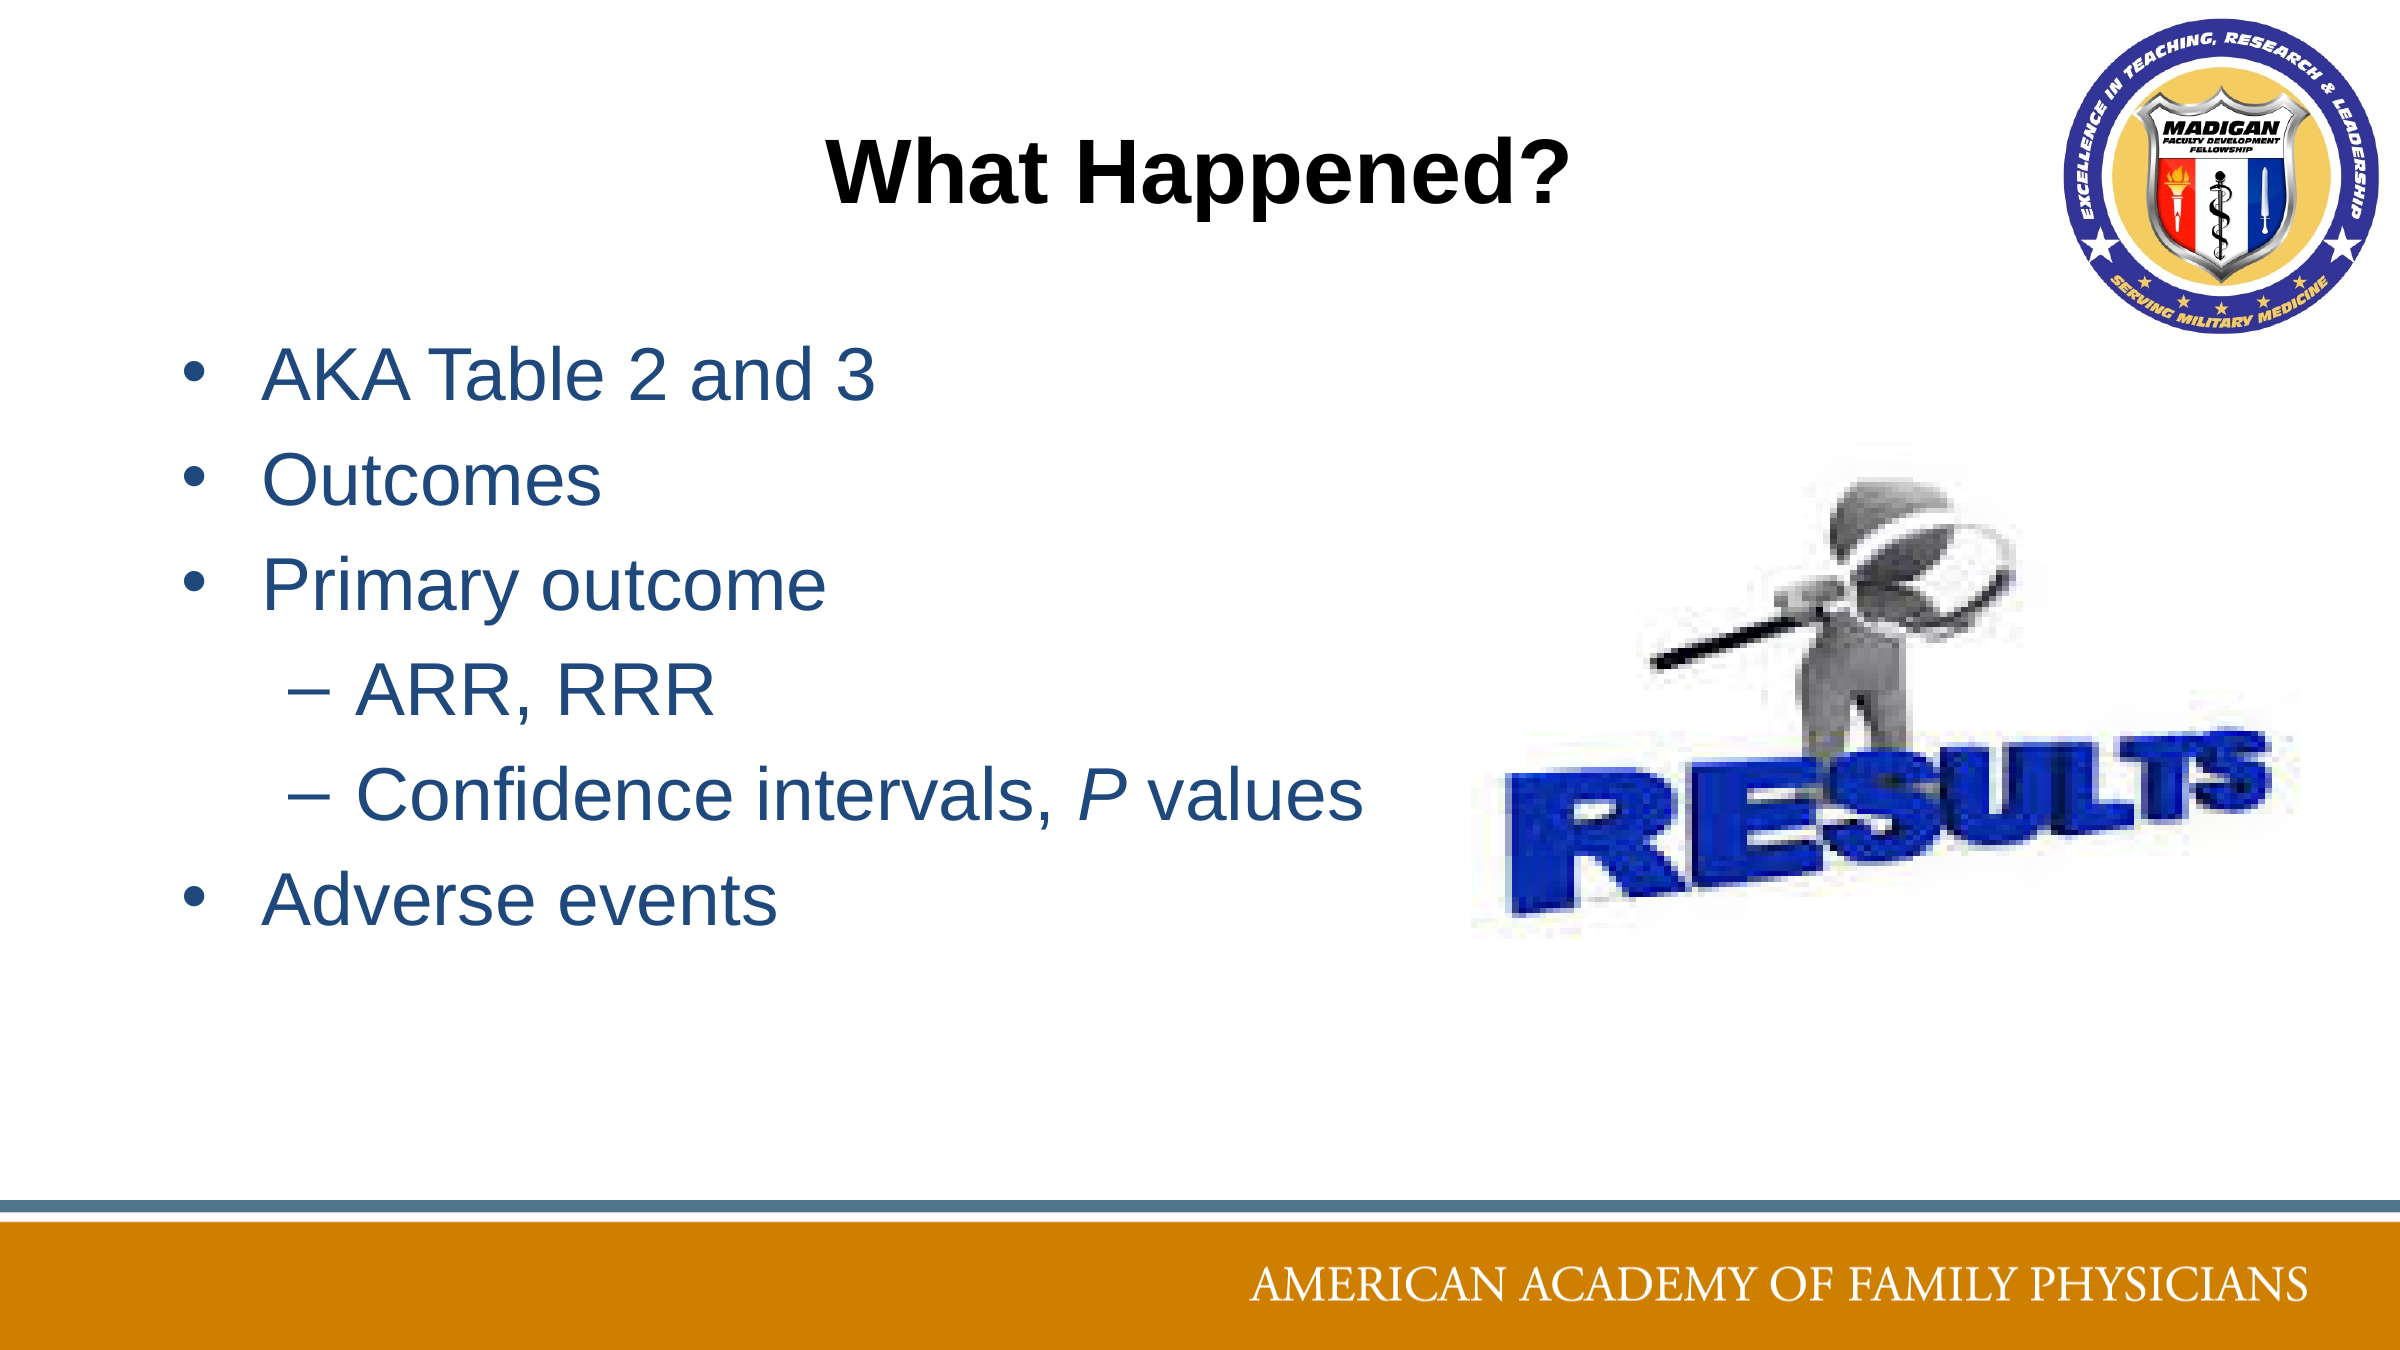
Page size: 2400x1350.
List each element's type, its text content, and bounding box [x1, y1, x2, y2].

list AKA Table 2 and 3 Outcomes Primary outcome ARR, RRR Confidence intervals, P values Adverse events [159, 315, 2320, 1206]
title What Happened? [120, 54, 2048, 279]
picture [2053, 8, 2389, 344]
picture [0, 1200, 2400, 1350]
picture [1470, 440, 2301, 960]
